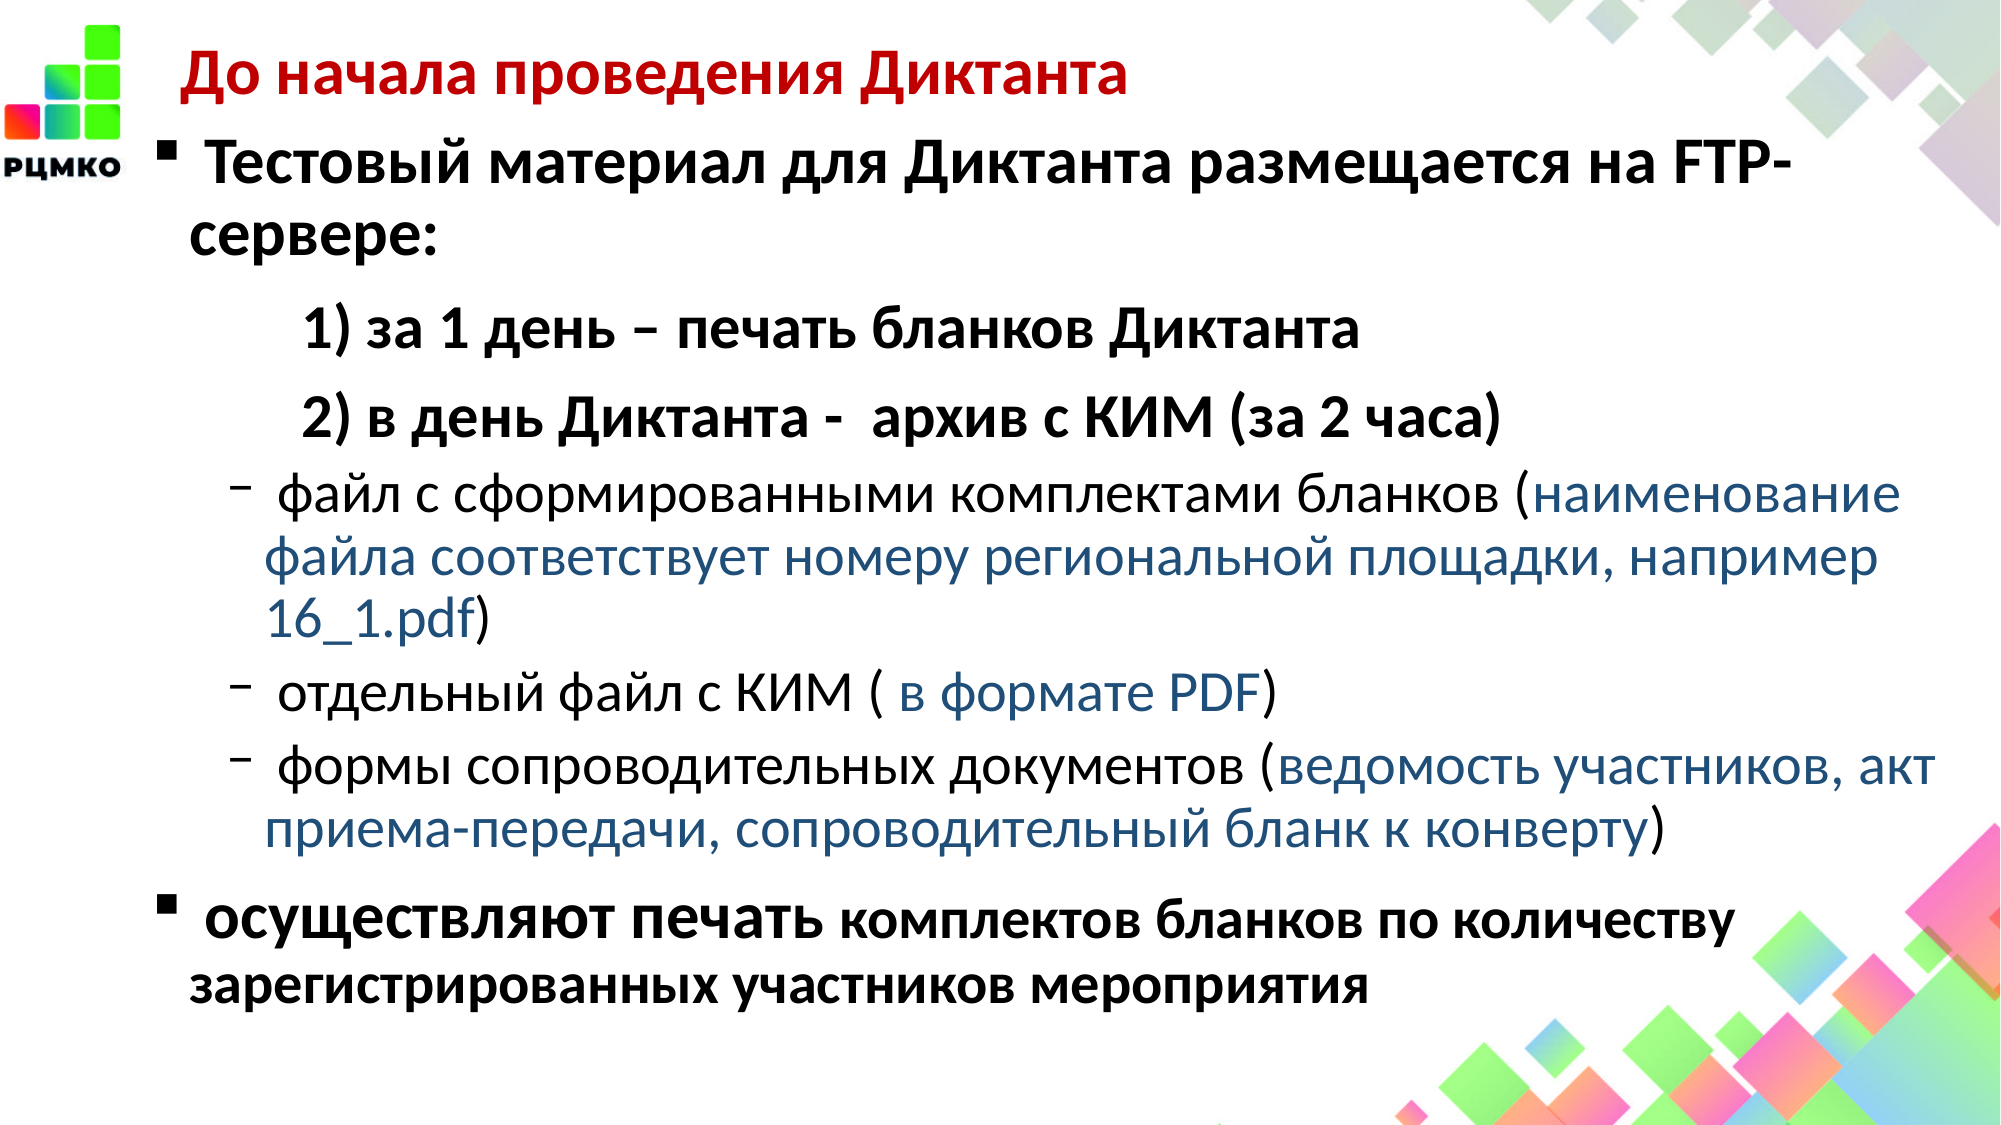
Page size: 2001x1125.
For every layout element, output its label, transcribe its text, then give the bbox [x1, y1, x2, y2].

picture [0, 0, 2001, 1125]
list Тестовый материал для Диктанта размещается на FTP-сервере: 1) за 1 день – печать бланков Диктанта 2) в день Диктанта - архив с КИМ (за 2 часа) файл с сформированными комплектами бланков (наименование файла соответствует номеру региональной площадки, например 16_1.pdf) отдельный файл с КИМ ( в формате PDF) формы сопроводительных документов (ведомость участников, акт приема-передачи, сопроводительный бланк к конверту) осуществляют печать комплектов бланков по количеству зарегистрированных участников мероприятия [136, 118, 1973, 1055]
title До начала проведения Диктанта [165, 27, 1177, 118]
